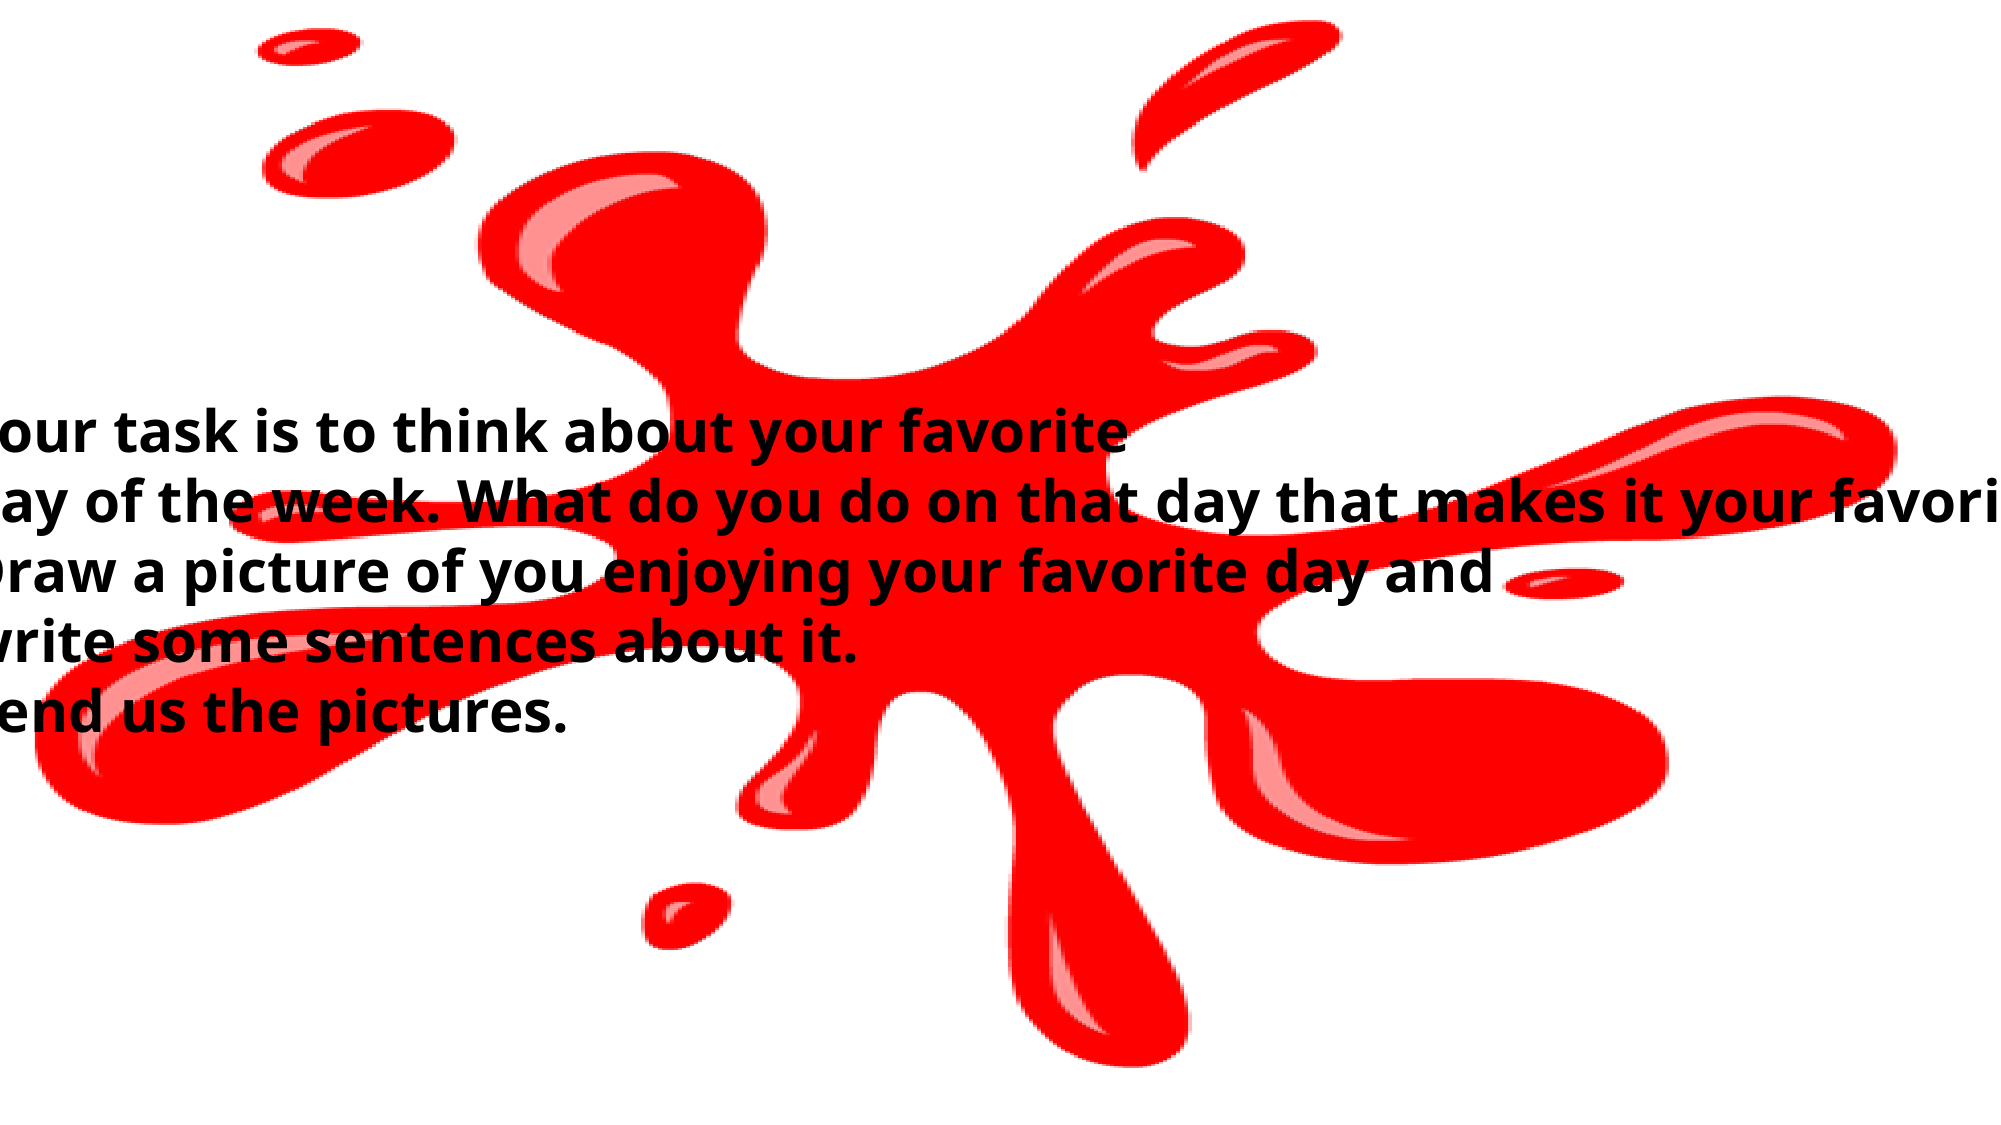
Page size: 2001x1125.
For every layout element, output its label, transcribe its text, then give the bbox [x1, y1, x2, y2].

text_box Your task is to think about your favorite day of the week. What do you do on that day that makes it your favorite? Draw a picture of you enjoying your favorite day and write some sentences about it. Send us the pictures. [0, 387, 34, 752]
text_box Your task is to think about your favorite day of the week. What do you do on that day that makes it your favorite? Draw a picture of you enjoying your favorite day and write some sentences about it. Send us the pictures. [1898, 387, 2000, 752]
picture [34, 20, 1898, 1094]
